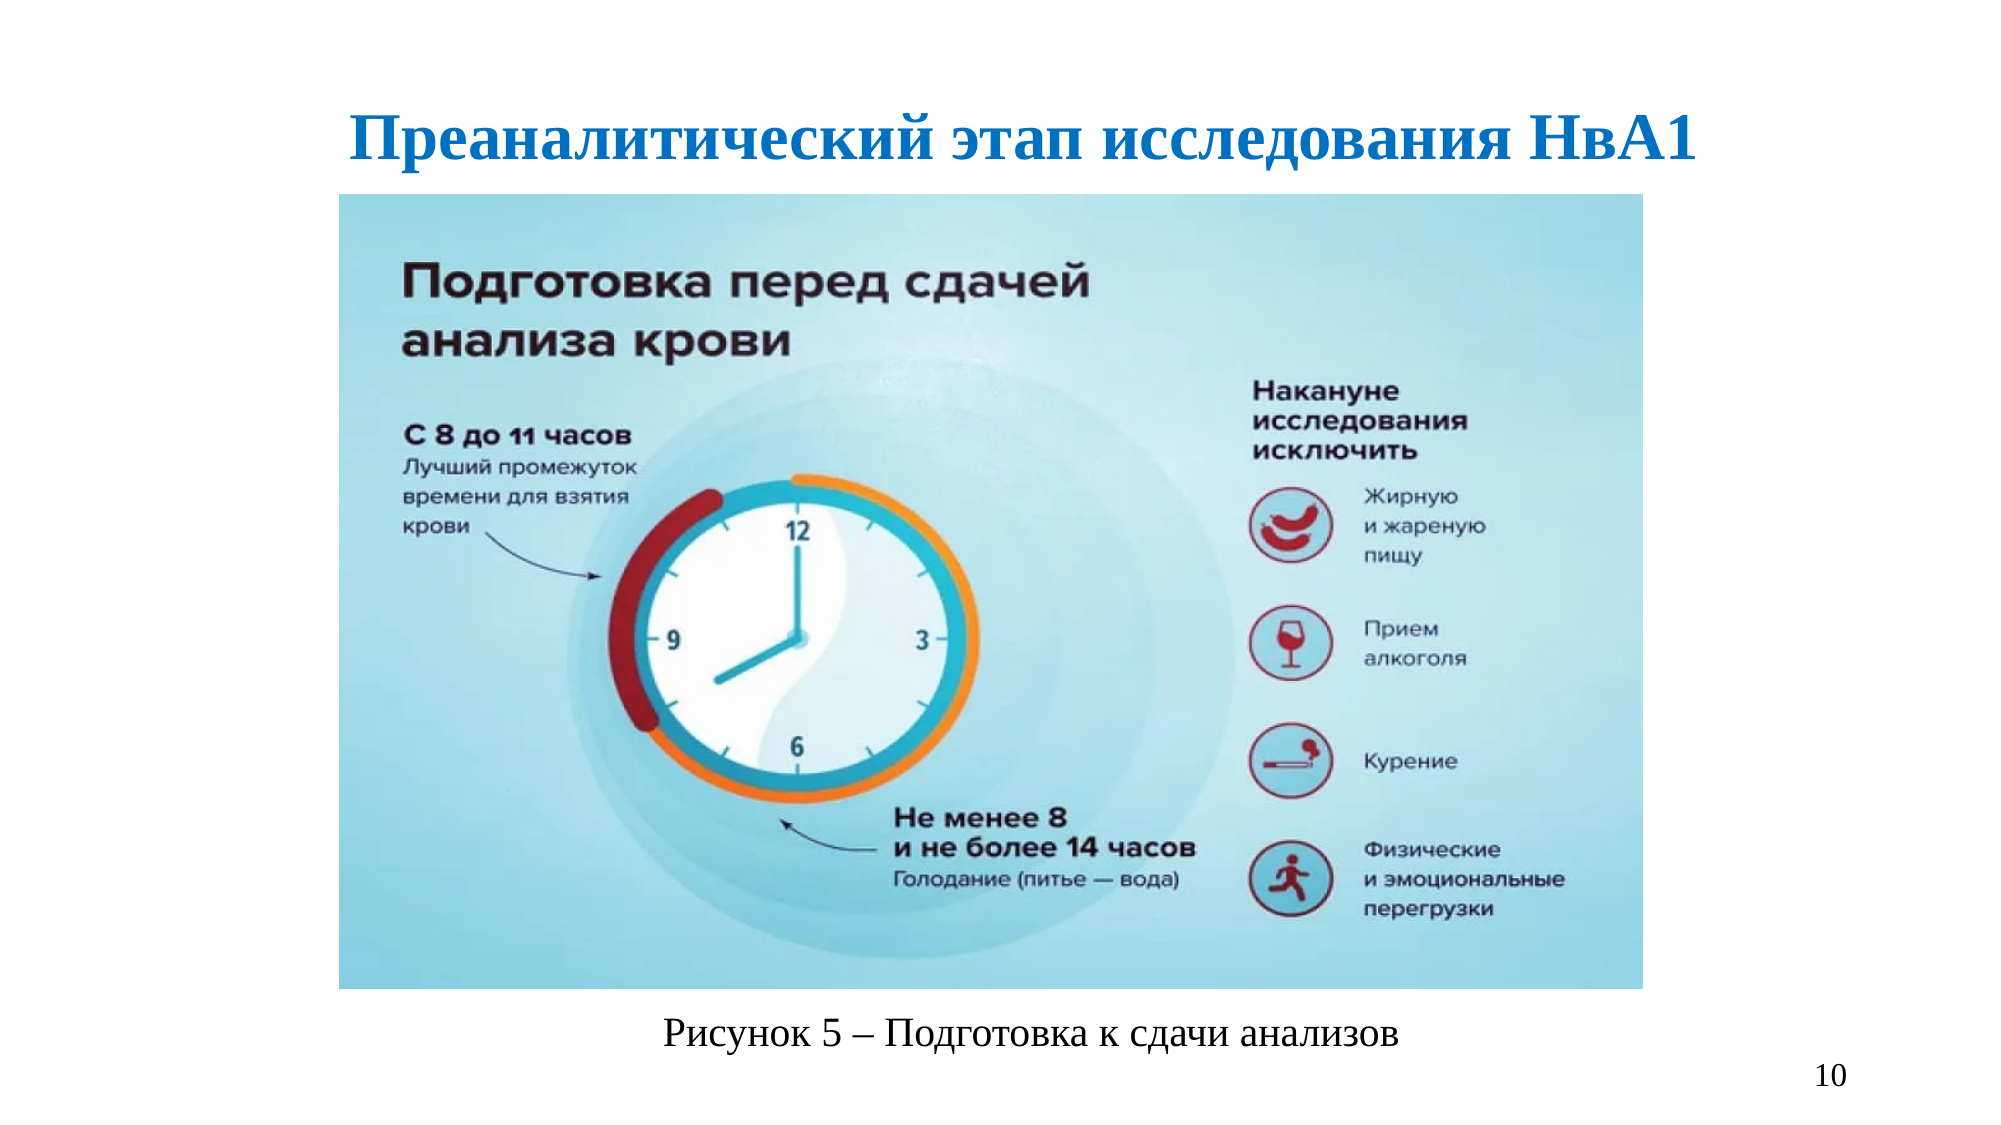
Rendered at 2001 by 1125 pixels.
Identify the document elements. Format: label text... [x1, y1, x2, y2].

slide_number 10 [1412, 1042, 1863, 1103]
title Преаналитический этап исследования НвА1 [271, 55, 1780, 220]
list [338, 194, 1643, 989]
text_box Рисунок 5 – Подготовка к сдачи анализов [648, 997, 1415, 1063]
